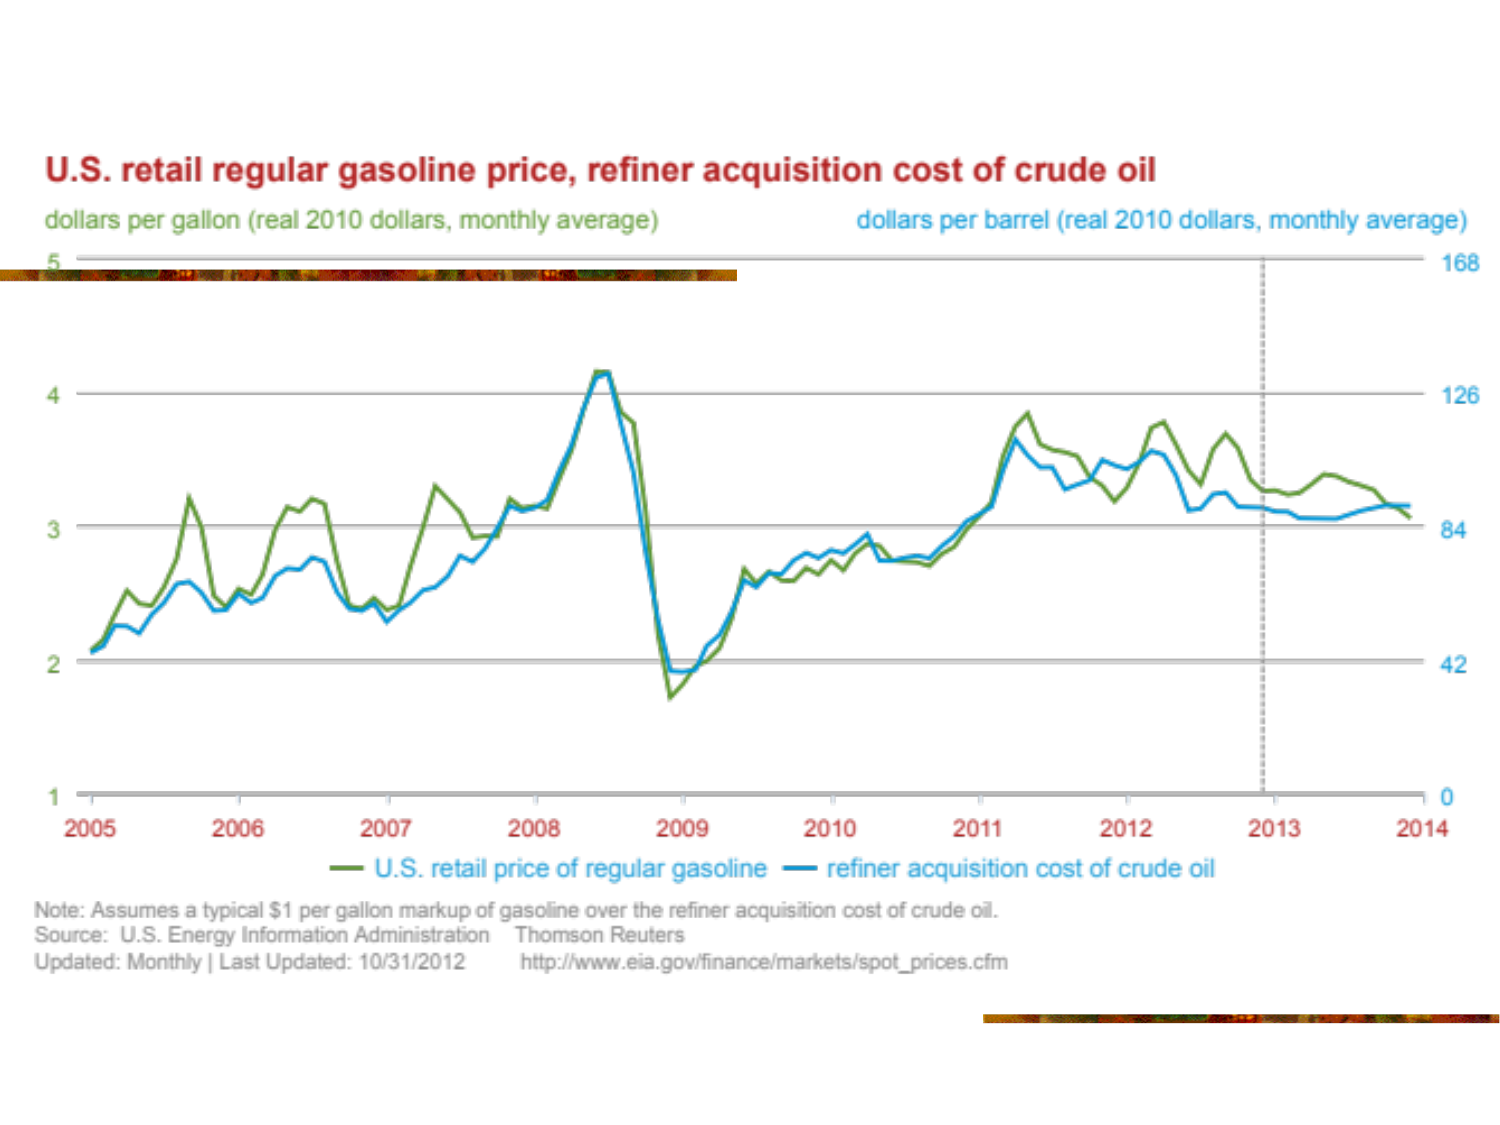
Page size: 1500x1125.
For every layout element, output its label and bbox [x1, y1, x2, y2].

picture [983, 1013, 1500, 1026]
picture [0, 128, 1485, 997]
